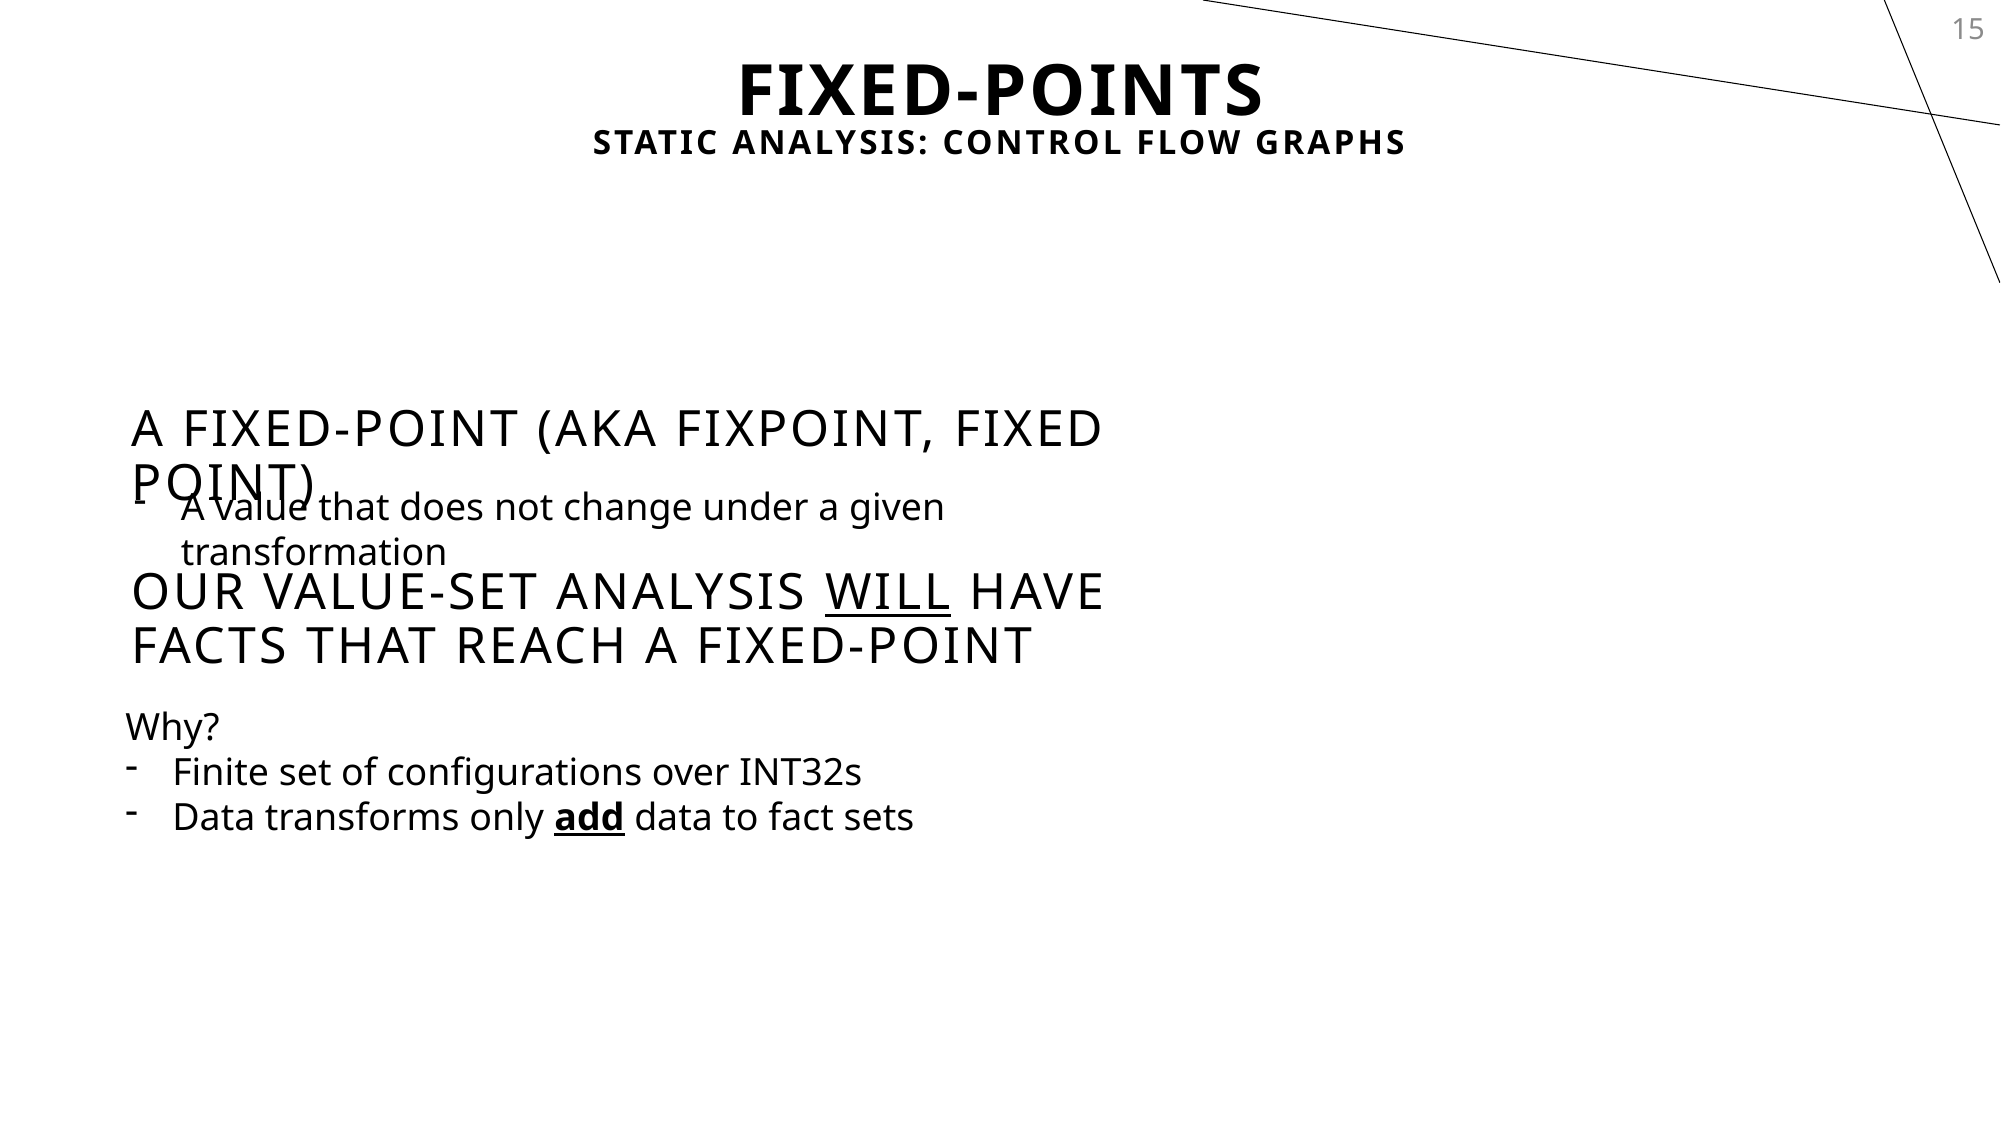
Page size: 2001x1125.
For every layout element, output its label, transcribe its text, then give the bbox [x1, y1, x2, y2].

title FixED-Points [1, 0, 1550, 34]
text_box Why? Finite set of configurations over INT32s Data transforms only add data to fact sets [110, 695, 1145, 846]
slide_number 15 [1550, 0, 2000, 60]
text_box Static Analysis: Control Flow Graphs [1, 34, 1998, 253]
text_box A Fixed-Point (AKA fixpoint, fixed point) [116, 395, 1128, 559]
text_box A value that does not change under a given transformation [119, 475, 1154, 580]
text_box Our value-set analysis WILL have Facts that reach a Fixed-point [116, 559, 1128, 695]
